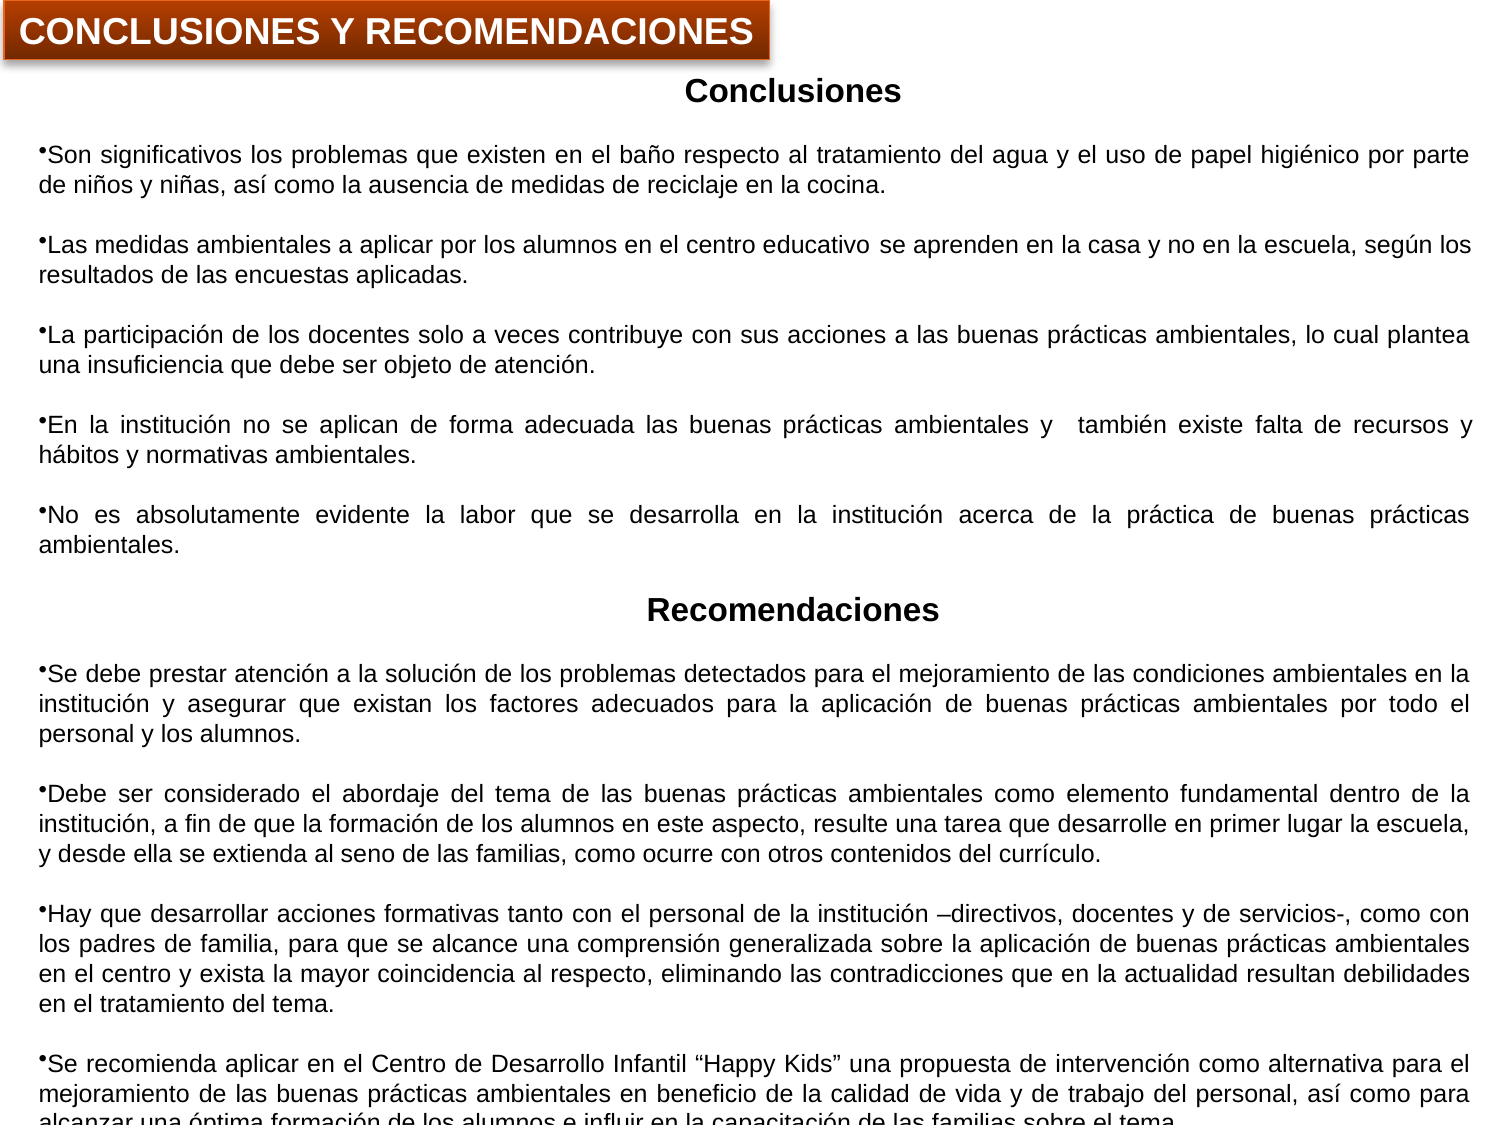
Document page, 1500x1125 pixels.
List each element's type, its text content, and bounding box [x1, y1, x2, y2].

text_box CONCLUSIONES Y RECOMENDACIONES [3, 0, 770, 60]
text_box Conclusiones Son significativos los problemas que existen en el baño respecto al tratamiento del agua y el uso de papel higiénico por parte de niños y niñas, así como la ausencia de medidas de reciclaje en la cocina. Las medidas ambientales a aplicar por los alumnos en el centro educativo se aprenden en la casa y no en la escuela, según los resultados de las encuestas aplicadas. La participación de los docentes solo a veces contribuye con sus acciones a las buenas prácticas ambientales, lo cual plantea una insuficiencia que debe ser objeto de atención. En la institución no se aplican de forma adecuada las buenas prácticas ambientales y también existe falta de recursos y hábitos y normativas ambientales. No es absolutamente evidente la labor que se desarrolla en la institución acerca de la práctica de buenas prácticas ambientales. Recomendaciones Se debe prestar atención a la solución de los problemas detectados para el mejoramiento de las condiciones ambientales en la institución y asegurar que existan los factores adecuados para la aplicación de buenas prácticas ambientales por todo el personal y los alumnos. Debe ser considerado el abordaje del tema de las buenas prácticas ambientales como elemento fundamental dentro de la institución, a fin de que la formación de los alumnos en este aspecto, resulte una tarea que desarrolle en primer lugar la escuela, y desde ella se extienda al seno de las familias, como ocurre con otros contenidos del currículo. Hay que desarrollar acciones formativas tanto con el personal de la institución –directivos, docentes y de servicios-, como con los padres de familia, para que se alcance una comprensión generalizada sobre la aplicación de buenas prácticas ambientales en el centro y exista la mayor coincidencia al respecto, eliminando las contradicciones que en la actualidad resultan debilidades en el tratamiento del tema. Se recomienda aplicar en el Centro de Desarrollo Infantil “Happy Kids” una propuesta de intervención como alternativa para el mejoramiento de las buenas prácticas ambientales en beneficio de la calidad de vida y de trabajo del personal, así como para alcanzar una óptima formación de los alumnos e influir en la capacitación de las familias sobre el tema. [23, 61, 1489, 1125]
